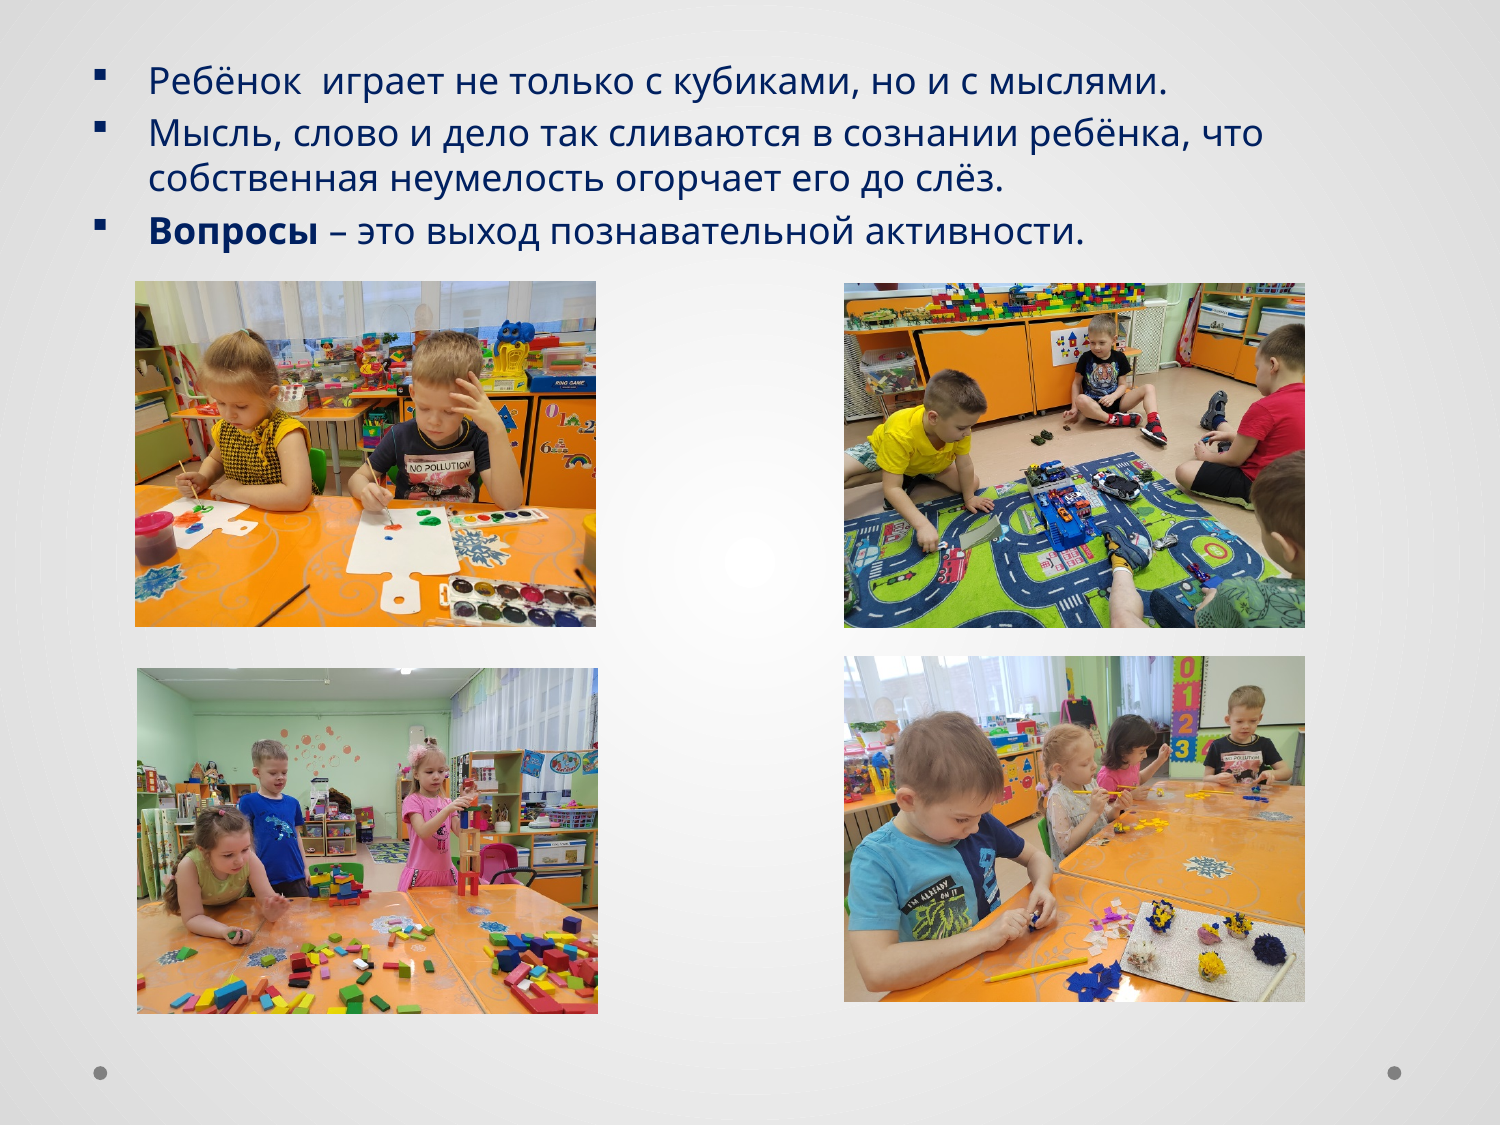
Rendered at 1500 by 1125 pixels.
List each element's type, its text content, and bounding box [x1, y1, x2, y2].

list Ребёнок играет не только с кубиками, но и с мыслями. Мысль, слово и дело так сливаются в сознании ребёнка, что собственная неумелость огорчает его до слёз. Вопросы – это выход познавательной активности. [76, 0, 1427, 1064]
picture [844, 282, 1305, 629]
picture [844, 656, 1305, 1003]
picture [136, 668, 598, 1014]
picture [135, 280, 596, 627]
